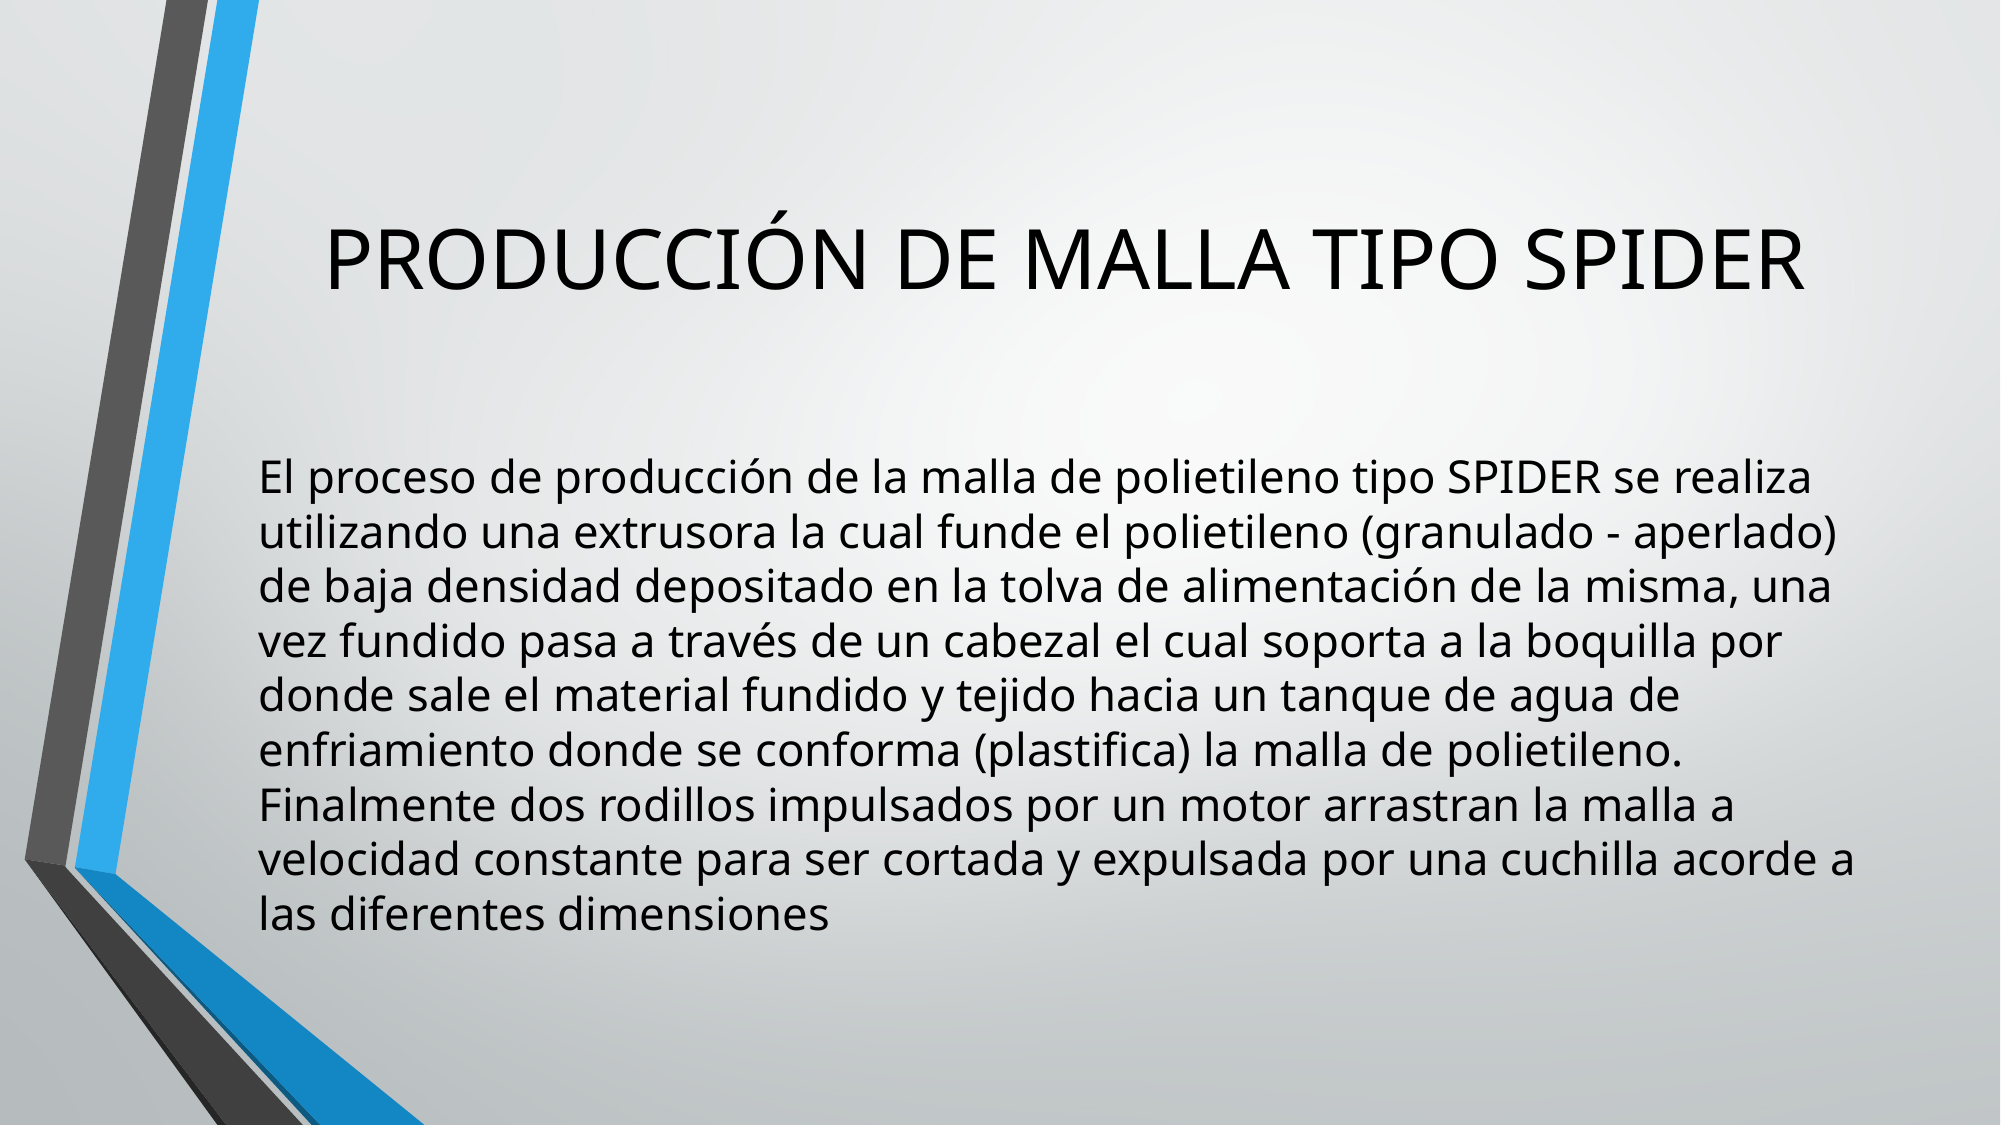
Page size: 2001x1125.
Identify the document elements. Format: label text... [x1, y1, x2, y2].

list El proceso de producción de la malla de polietileno tipo SPIDER se realiza utilizando una extrusora la cual funde el polietileno (granulado - aperlado) de baja densidad depositado en la tolva de alimentación de la misma, una vez fundido pasa a través de un cabezal el cual soporta a la boquilla por donde sale el material fundido y tejido hacia un tanque de agua de enfriamiento donde se conforma (plastifica) la malla de polietileno. Finalmente dos rodillos impulsados por un motor arrastran la malla a velocidad constante para ser cortada y expulsada por una cuchilla acorde a las diferentes dimensiones [243, 437, 1887, 950]
title PRODUCCIÓN DE MALLA TIPO SPIDER [243, 112, 1887, 400]
